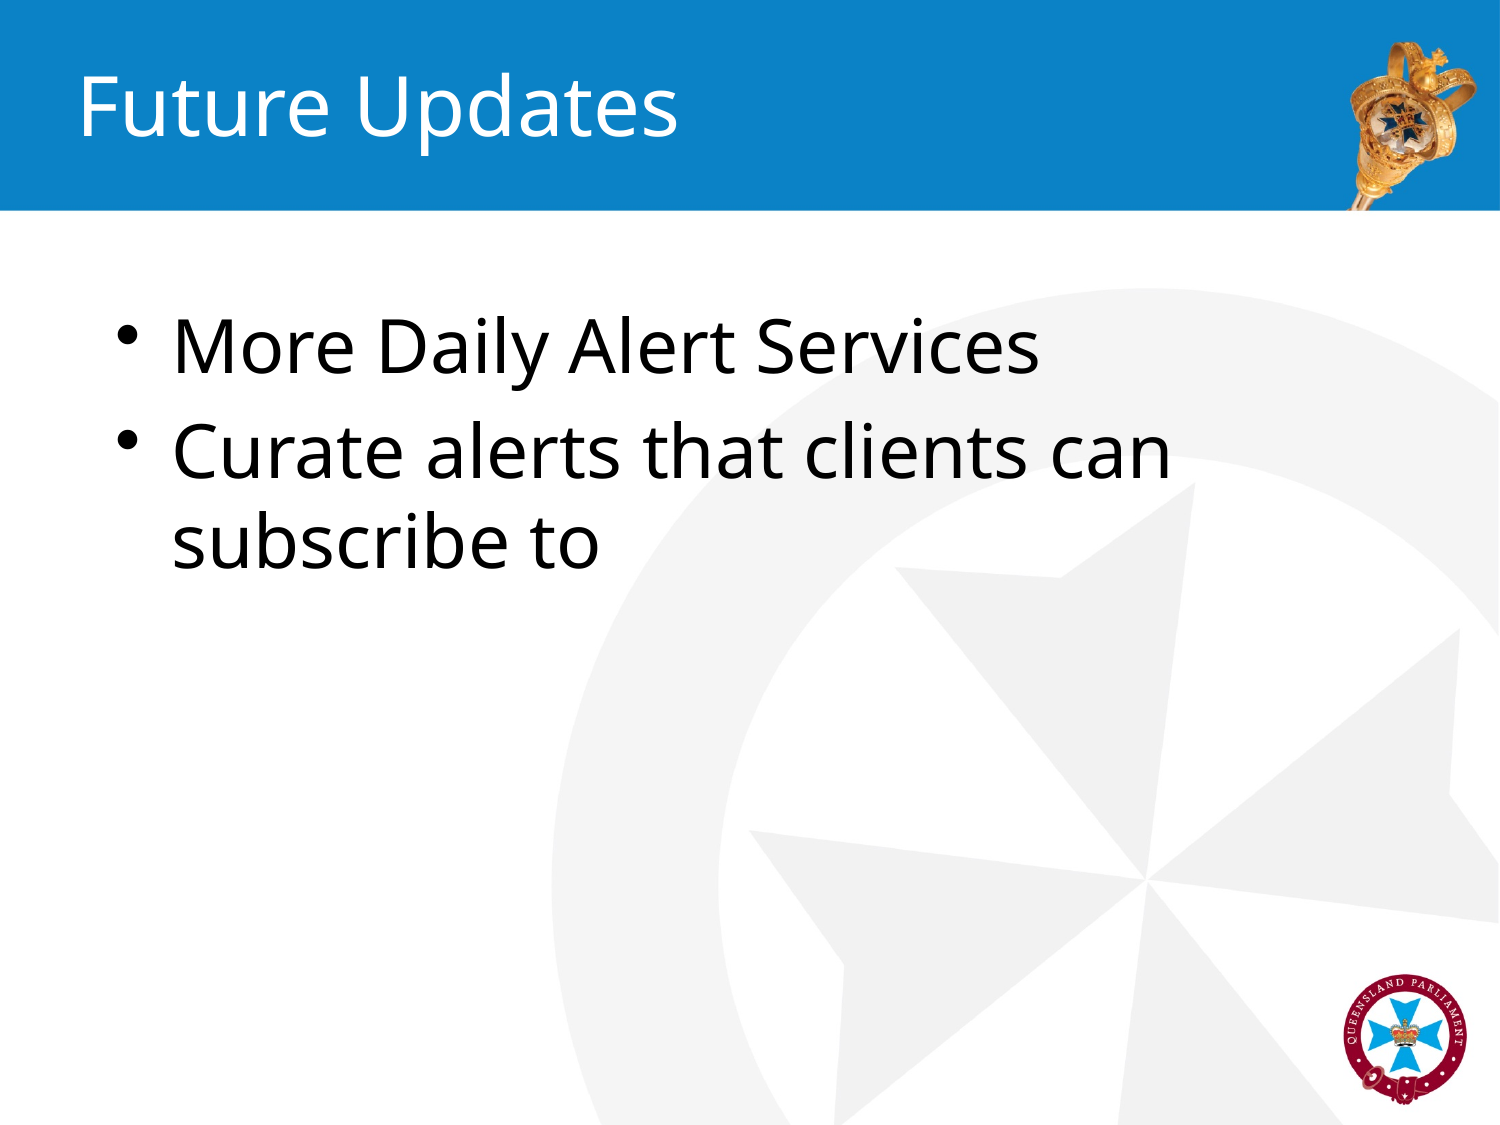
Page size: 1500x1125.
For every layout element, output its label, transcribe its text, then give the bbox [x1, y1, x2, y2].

list More Daily Alert Services Curate alerts that clients can subscribe to [100, 290, 1282, 1005]
picture [0, 0, 1500, 1125]
title Future Updates [61, 8, 1412, 197]
